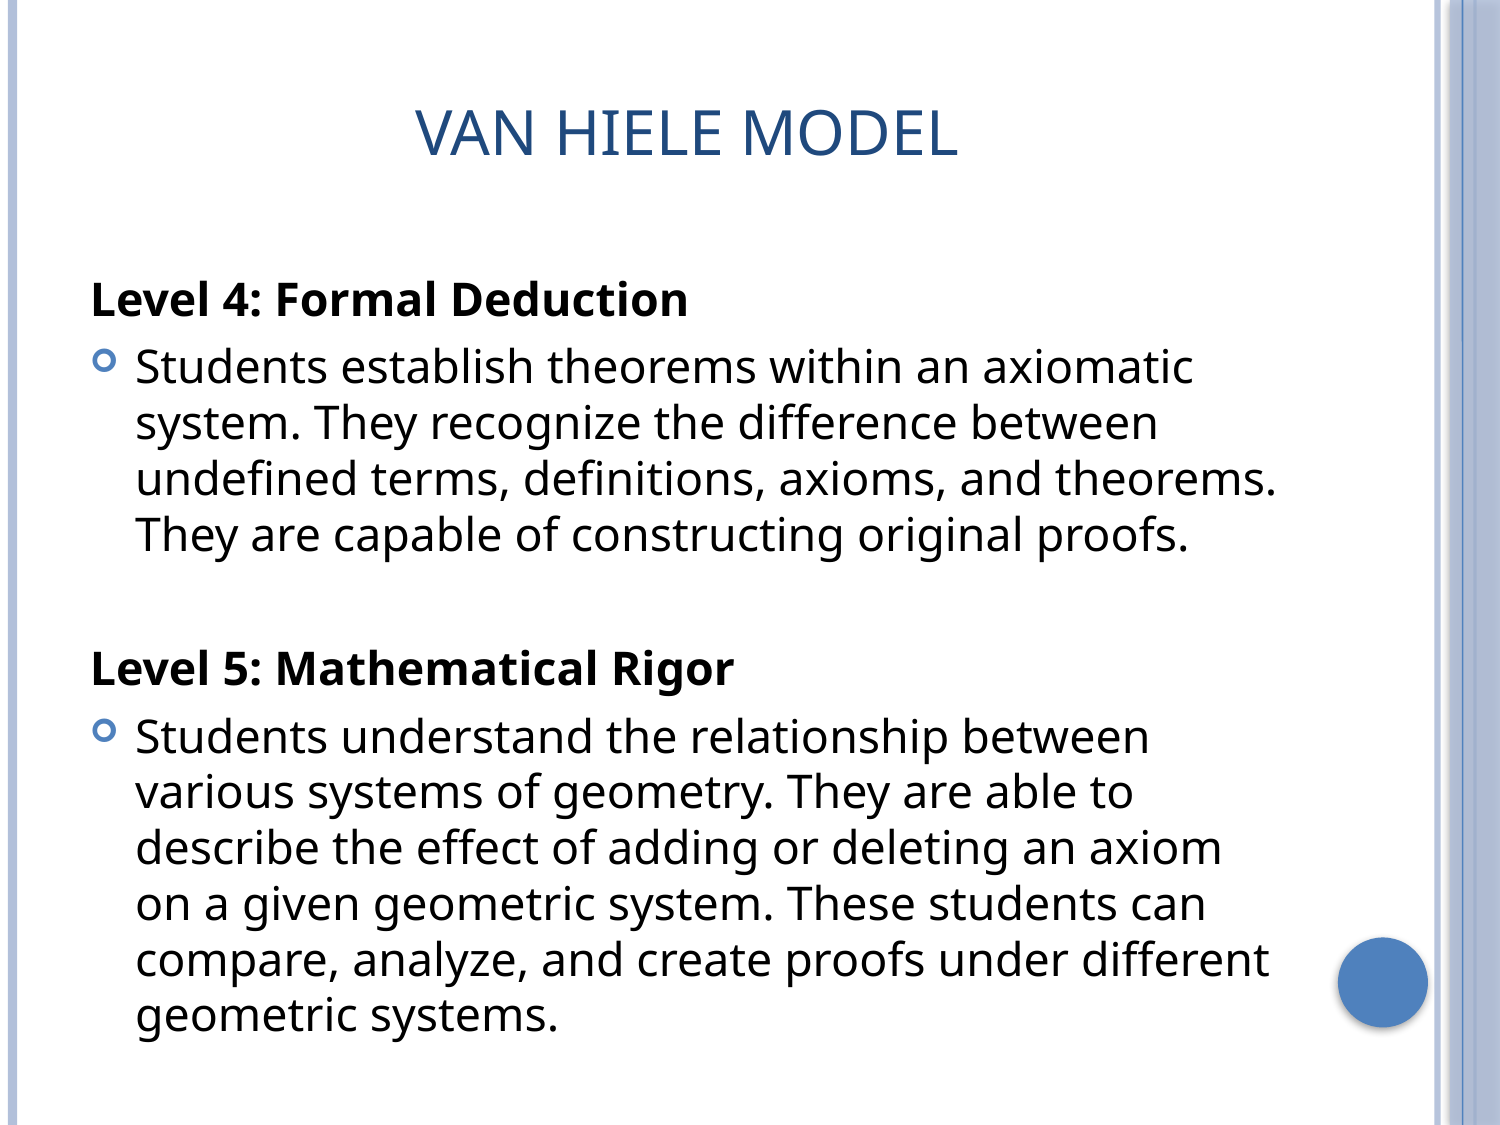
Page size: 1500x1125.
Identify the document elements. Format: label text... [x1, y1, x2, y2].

list Level 4: Formal Deduction Students establish theorems within an axiomatic system. They recognize the difference between undefined terms, definitions, axioms, and theorems. They are capable of constructing original proofs. Level 5: Mathematical Rigor Students understand the relationship between various systems of geometry. They are able to describe the effect of adding or deleting an axiom on a given geometric system. These students can compare, analyze, and create proofs under different geometric systems. [75, 262, 1300, 1062]
title Van Hiele Model [75, 45, 1300, 175]
